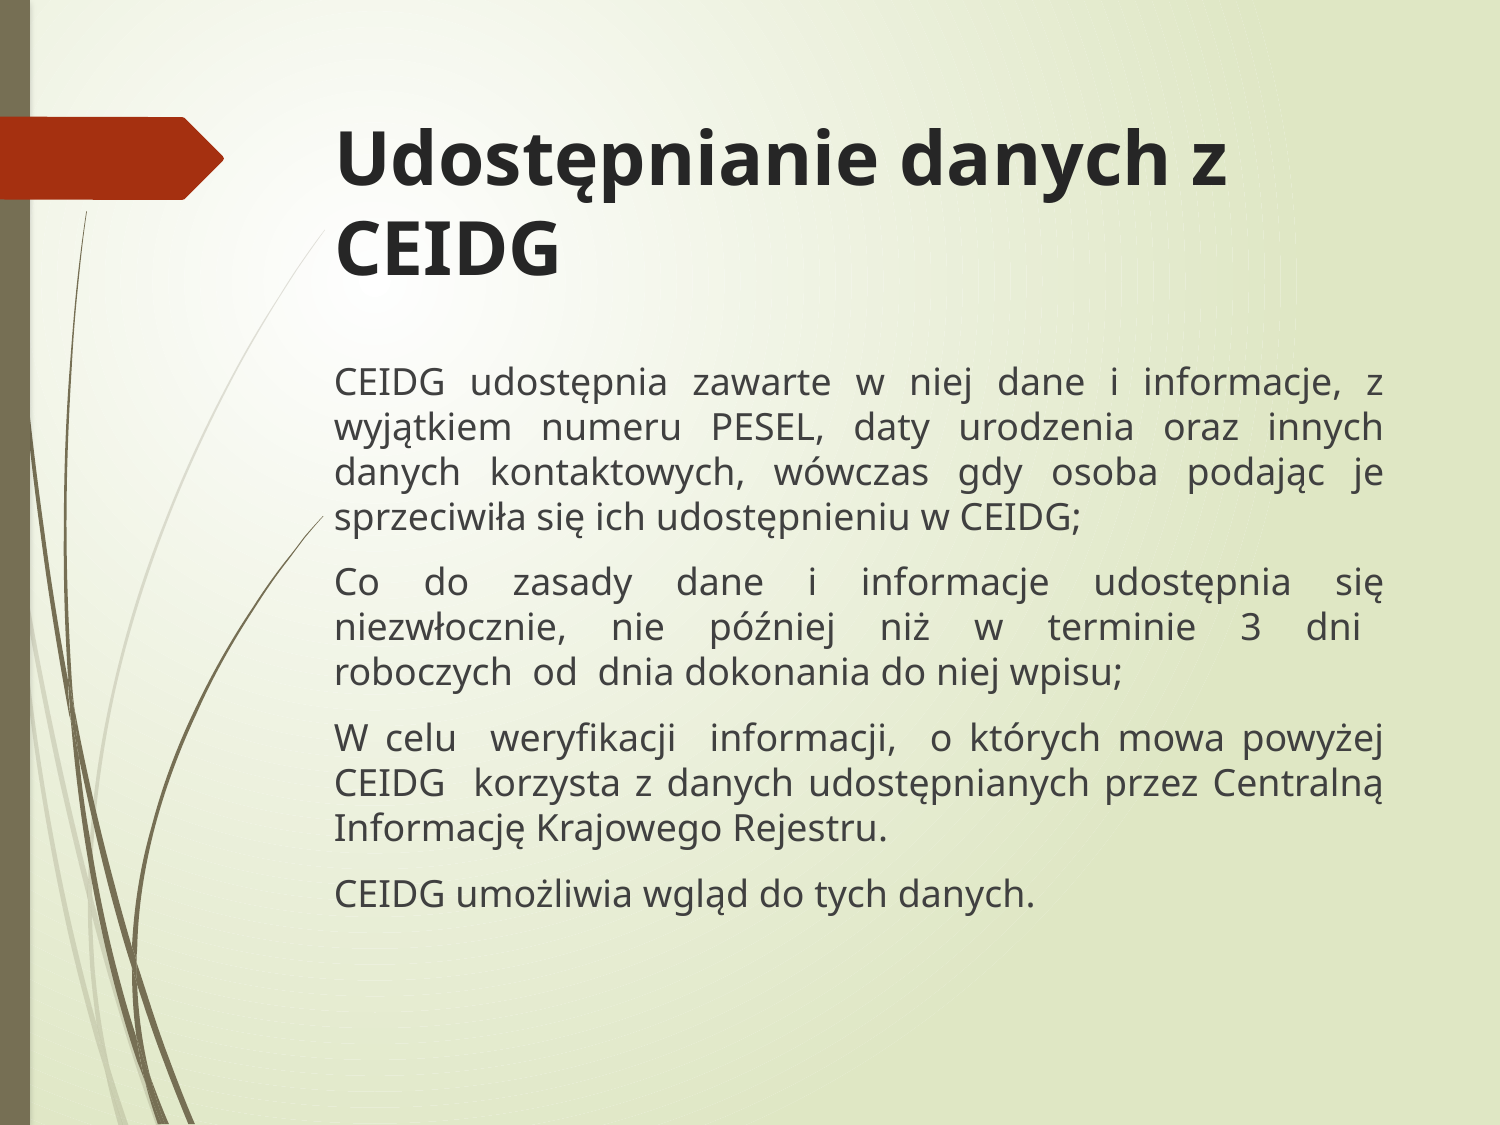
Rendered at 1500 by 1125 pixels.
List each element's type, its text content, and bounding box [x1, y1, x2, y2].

list CEIDG udostępnia zawarte w niej dane i informacje, z wyjątkiem numeru PESEL, daty urodzenia oraz innych danych kontaktowych, wówczas gdy osoba podając je sprzeciwiła się ich udostępnieniu w CEIDG; Co do zasady dane i informacje udostępnia się niezwłocznie, nie później niż w terminie 3 dni roboczych od dnia dokonania do niej wpisu; W celu weryfikacji informacji, o których mowa powyżej CEIDG korzysta z danych udostępnianych przez Centralną Informację Krajowego Rejestru. CEIDG umożliwia wgląd do tych danych. [318, 350, 1400, 970]
title Udostępnianie danych z CEIDG [319, 102, 1400, 313]
